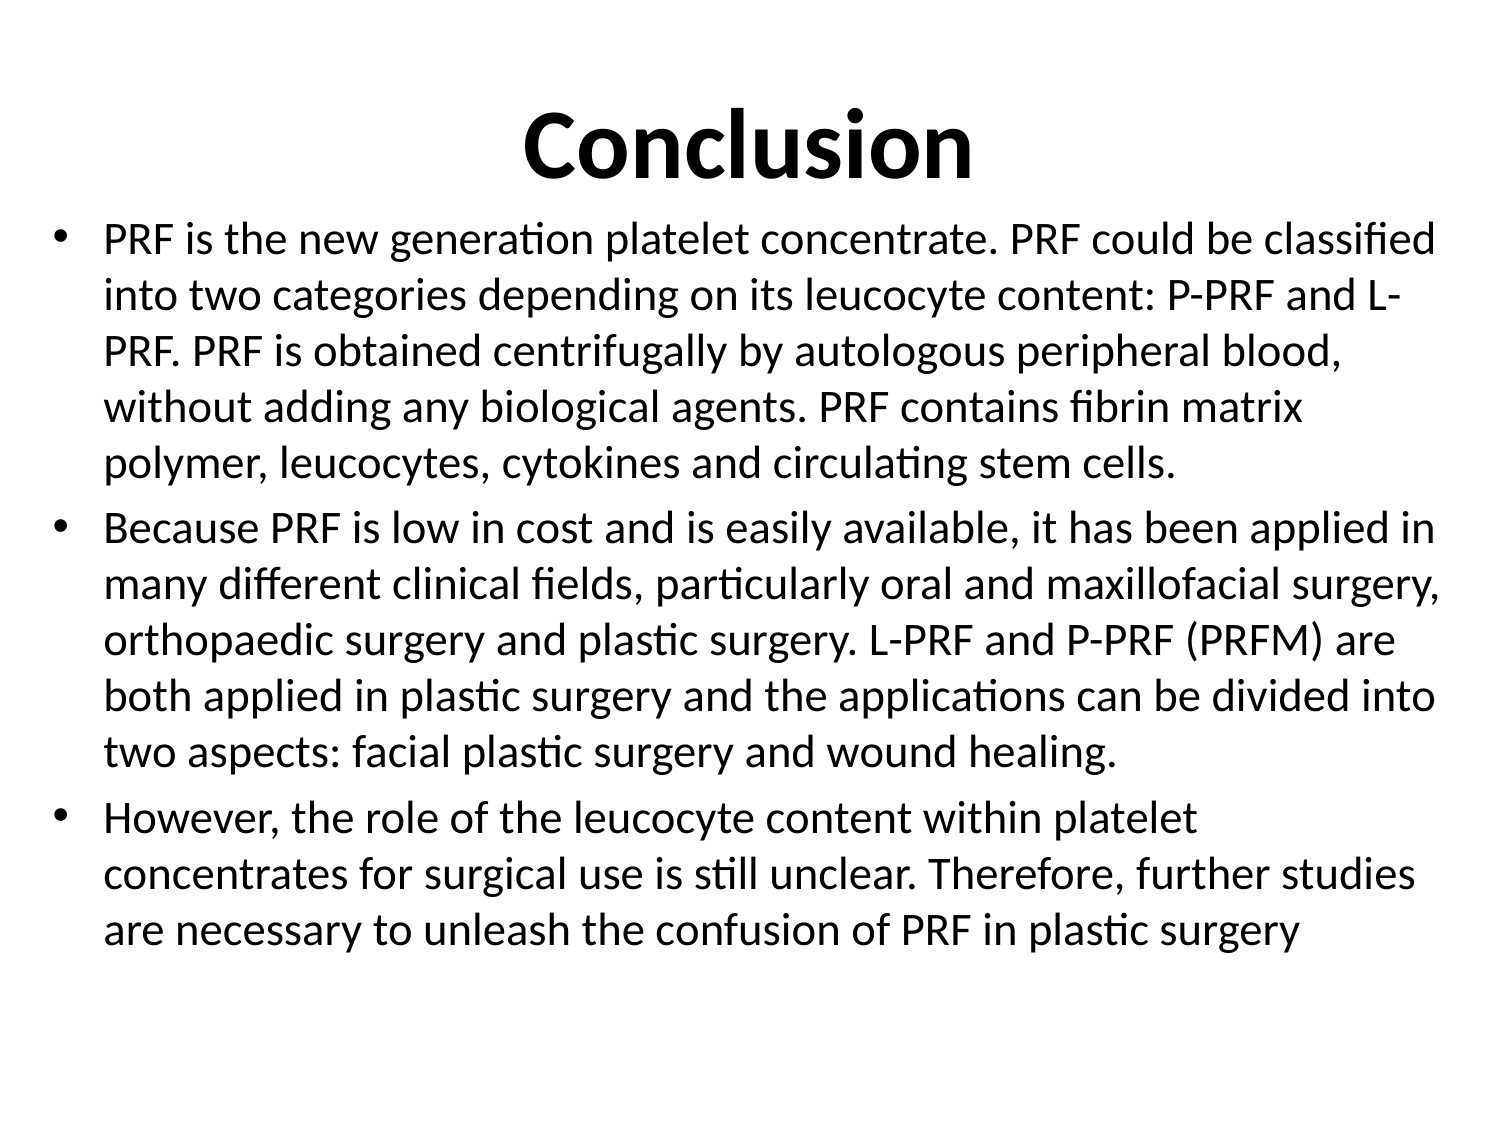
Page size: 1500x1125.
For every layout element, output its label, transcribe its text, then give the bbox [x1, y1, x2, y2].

title Conclusion [75, 45, 1425, 200]
list PRF is the new generation platelet concentrate. PRF could be classified into two categories depending on its leucocyte content: P-PRF and L-PRF. PRF is obtained centrifugally by autologous peripheral blood, without adding any biological agents. PRF contains fibrin matrix polymer, leucocytes, cytokines and circulating stem cells. Because PRF is low in cost and is easily available, it has been applied in many different clinical fields, particularly oral and maxillofacial surgery, orthopaedic surgery and plastic surgery. L-PRF and P-PRF (PRFM) are both applied in plastic surgery and the applications can be divided into two aspects: facial plastic surgery and wound healing. However, the role of the leucocyte content within platelet concentrates for surgical use is still unclear. Therefore, further studies are necessary to unleash the confusion of PRF in plastic surgery [37, 200, 1463, 1088]
